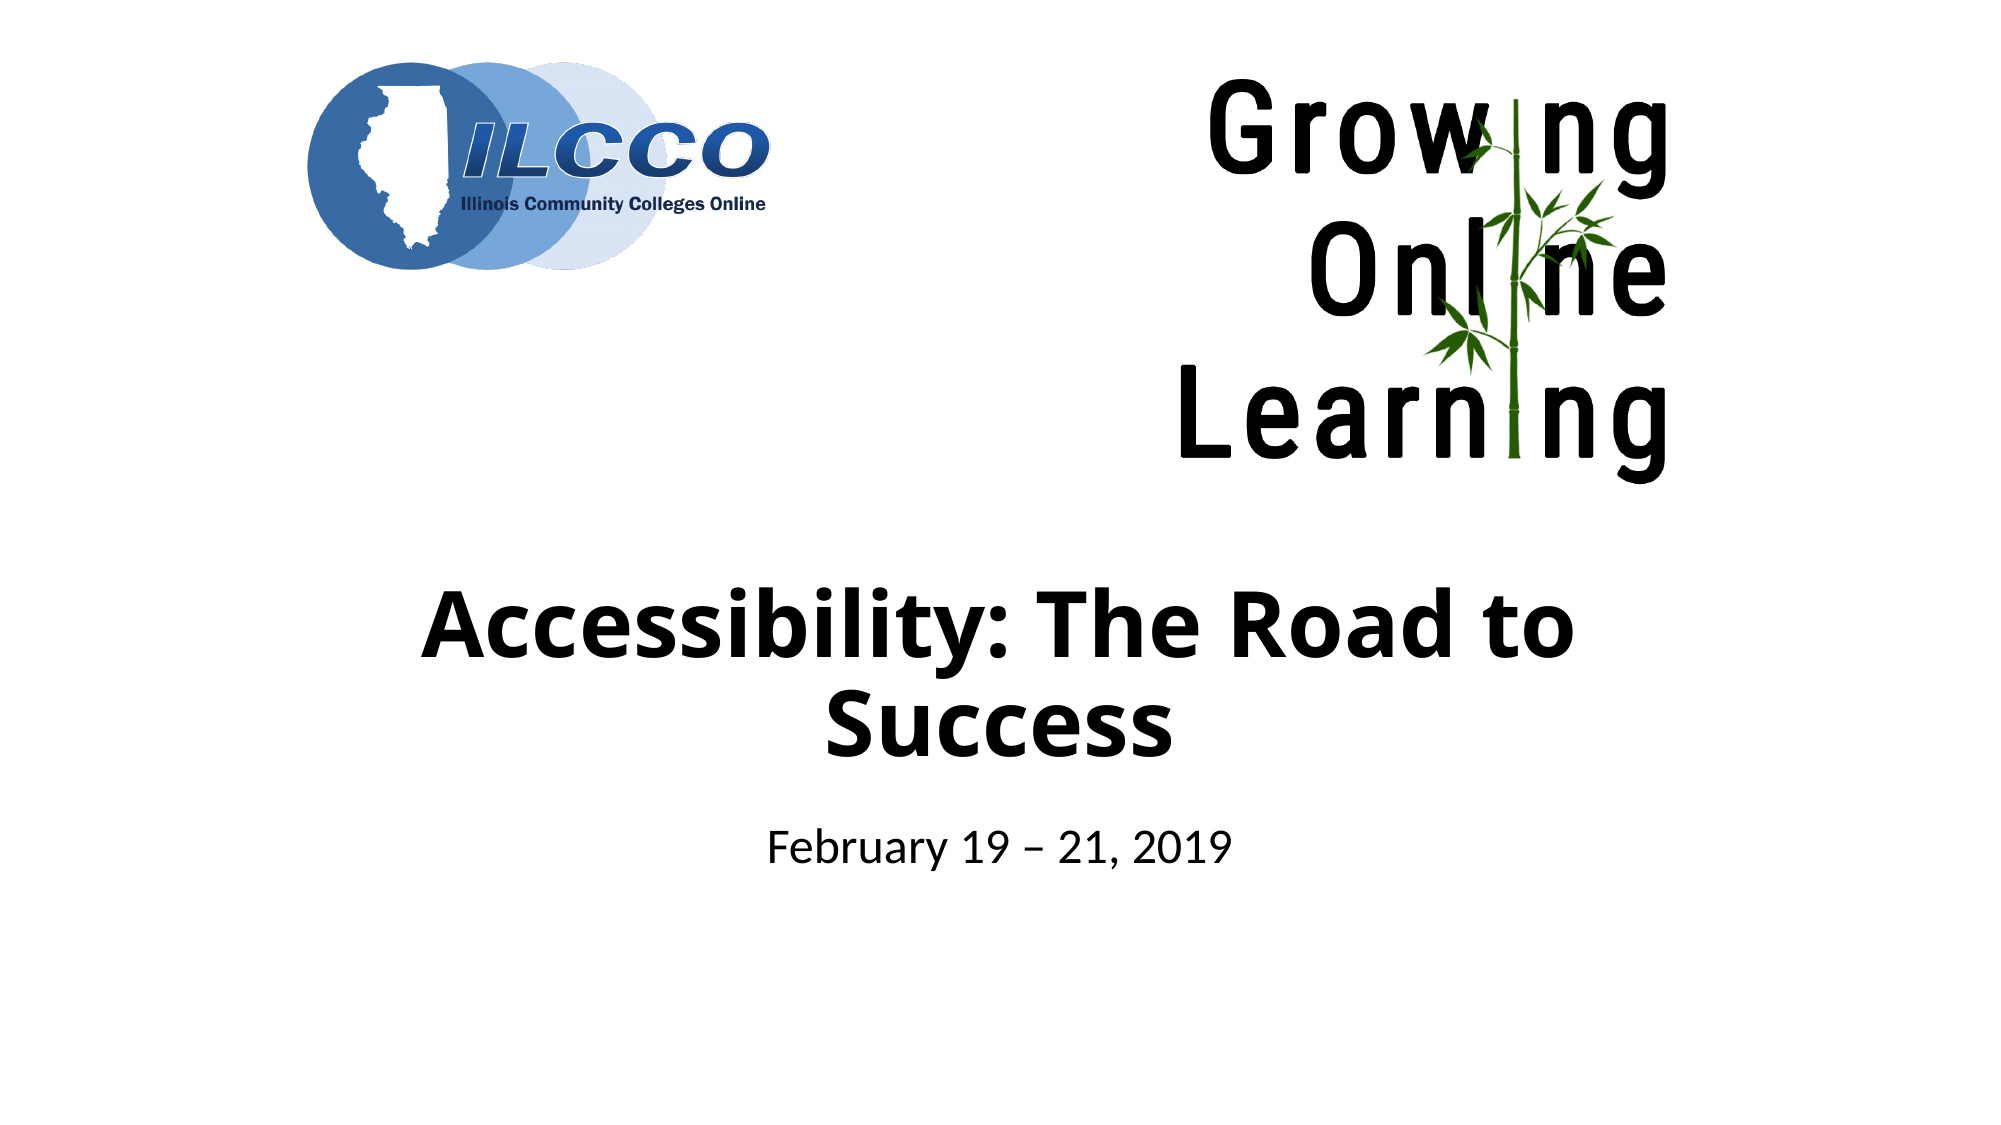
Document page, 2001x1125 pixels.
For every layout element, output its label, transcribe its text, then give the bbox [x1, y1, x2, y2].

subtitle February 19 – 21, 2019 [474, 812, 1525, 900]
picture [1162, 62, 1682, 500]
title Accessibility: The Road to Success [249, 650, 1750, 785]
picture [307, 62, 771, 270]
